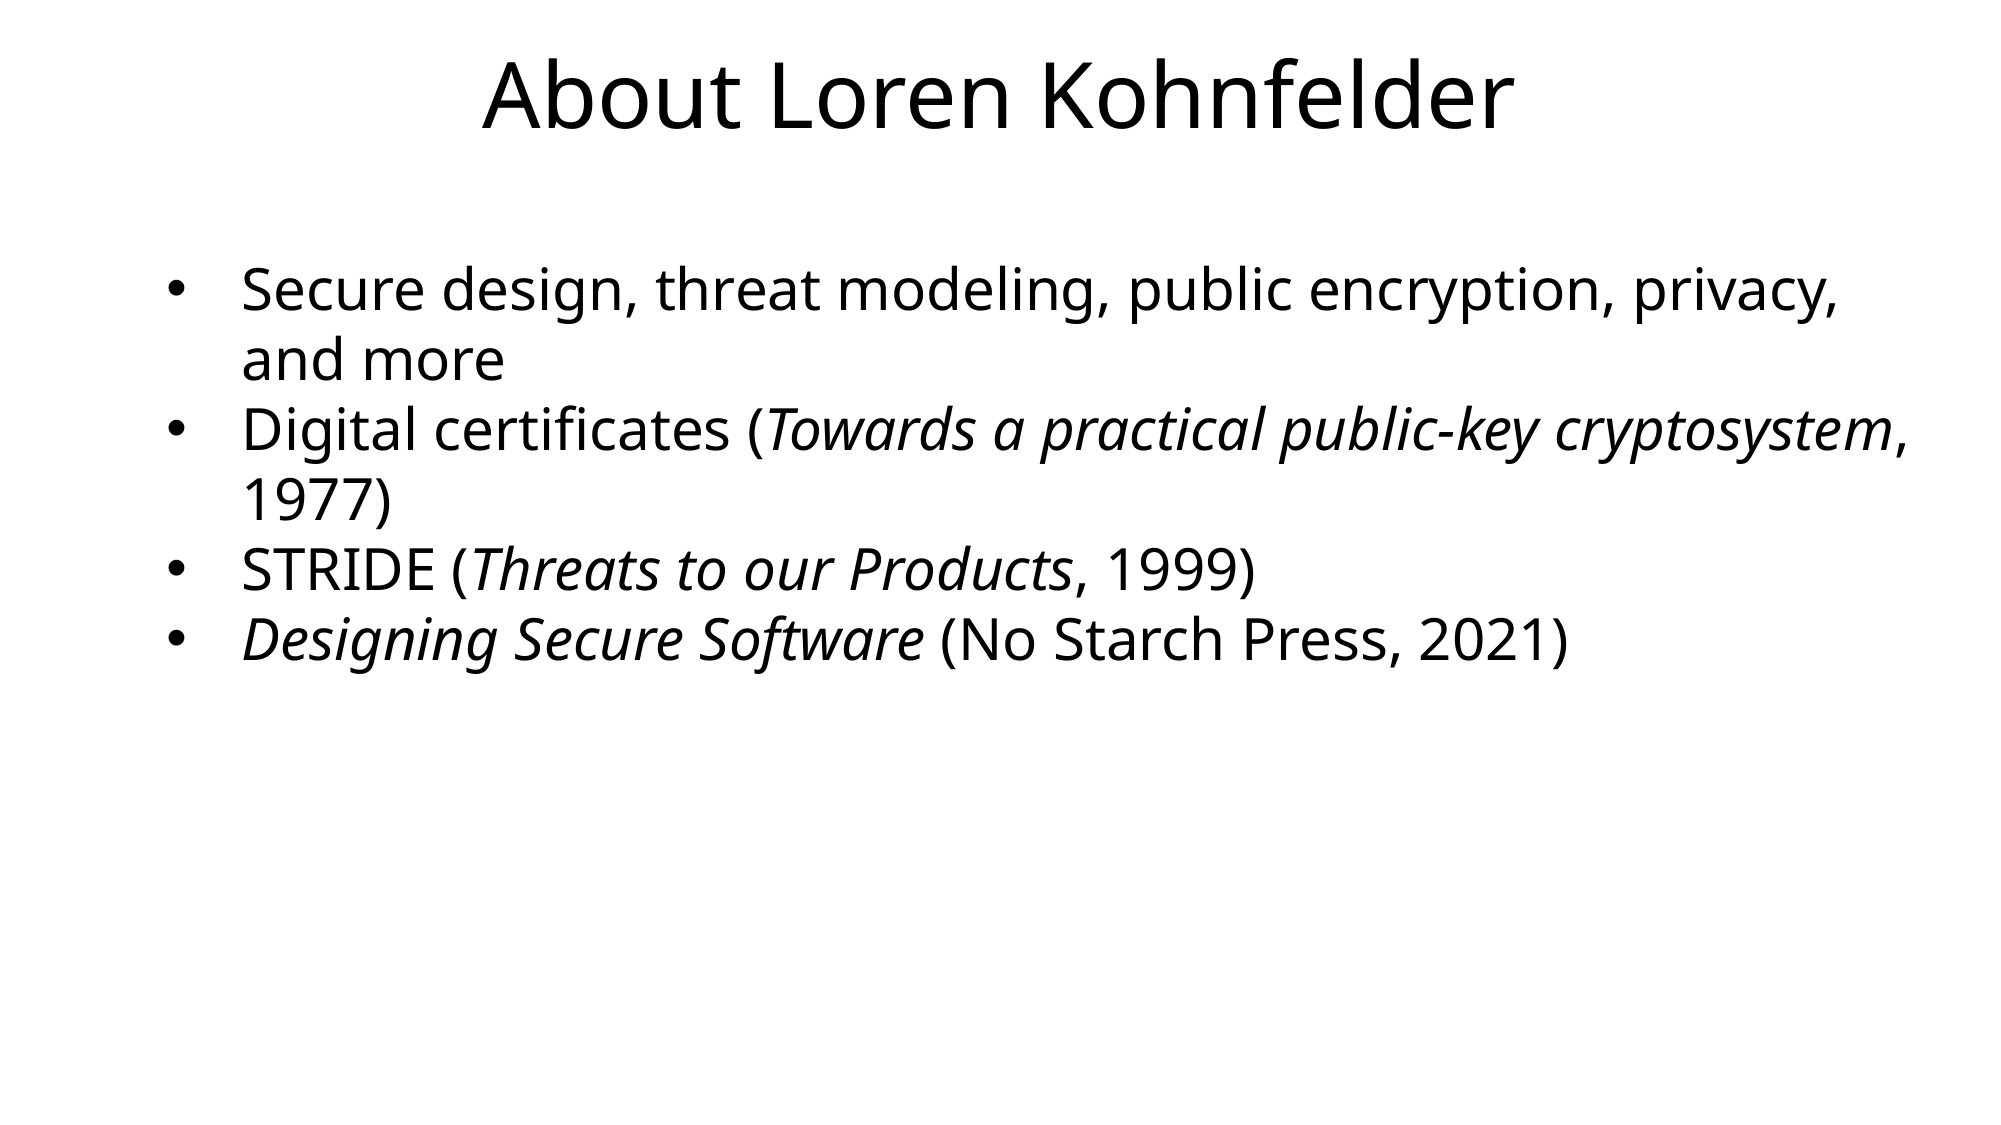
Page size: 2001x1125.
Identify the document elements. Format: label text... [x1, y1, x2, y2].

text_box Secure design, threat modeling, public encryption, privacy, and more Digital certificates (Towards a practical public-key cryptosystem, 1977) STRIDE (Threats to our Products, 1999) Designing Secure Software (No Starch Press, 2021) [151, 244, 1960, 750]
title About Loren Kohnfelder [0, 5, 2000, 193]
